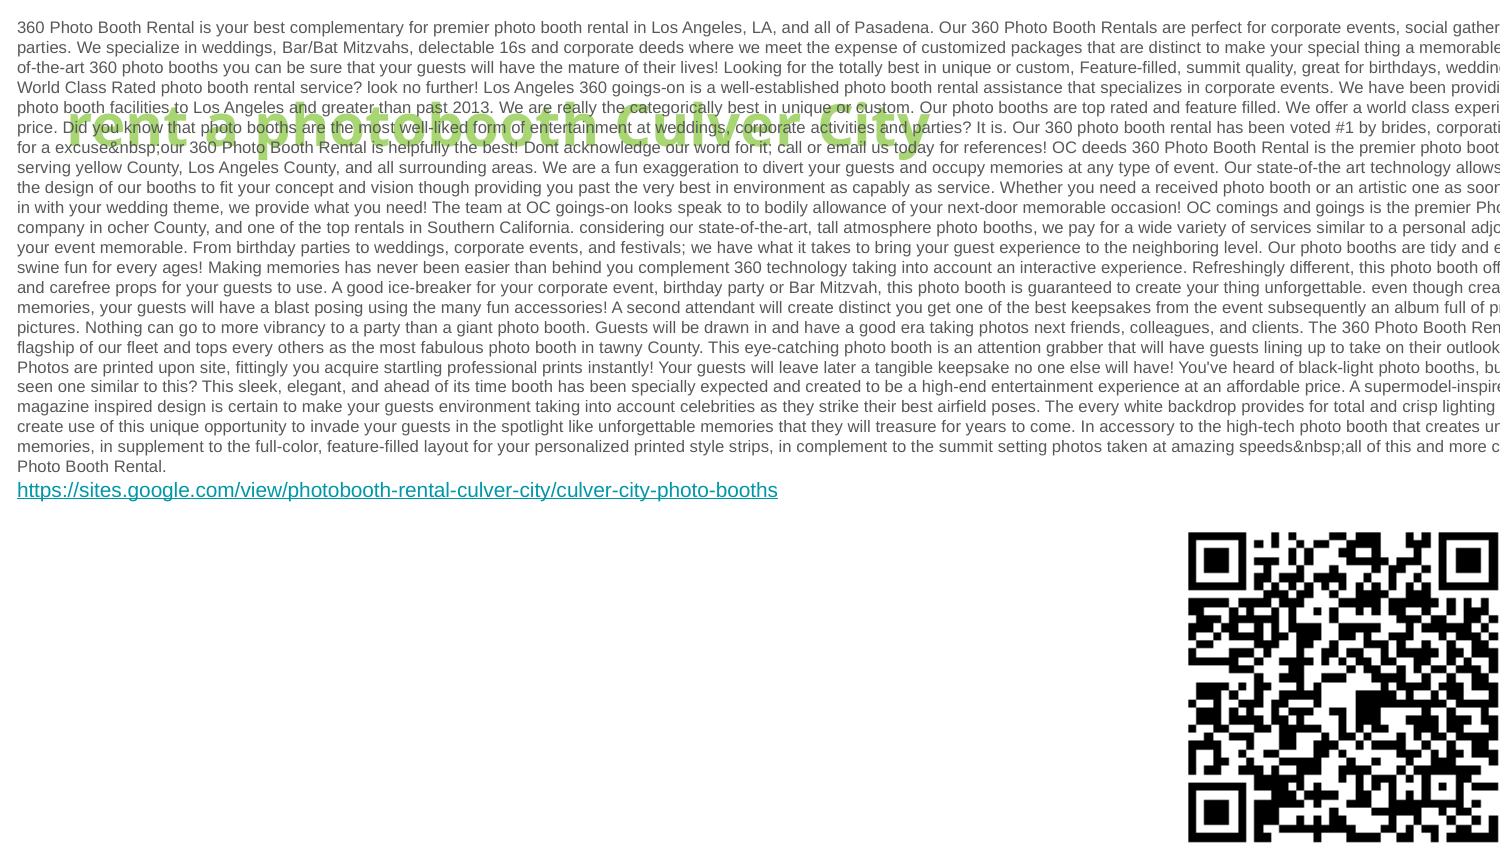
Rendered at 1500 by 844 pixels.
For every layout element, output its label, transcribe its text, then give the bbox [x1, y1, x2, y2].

text_box 360 Photo Booth Rental is your best complementary for premier photo booth rental in Los Angeles, LA, and all of Pasadena. Our 360 Photo Booth Rentals are perfect for corporate events, social gatherings and private parties. We specialize in weddings, Bar/Bat Mitzvahs, delectable 16s and corporate deeds where we meet the expense of customized packages that are distinct to make your special thing a memorable one. with our state-of-the-art 360 photo booths you can be sure that your guests will have the mature of their lives! Looking for the totally best in unique or custom, Feature-filled, summit quality, great for birthdays, weddings, bat mitzvah, World Class Rated photo booth rental service? look no further! Los Angeles 360 goings-on is a well-established photo booth rental assistance that specializes in corporate events. We have been providing our high vibes photo booth facilities to Los Angeles and greater than past 2013. We are really the categorically best in unique or custom. Our photo booths are top rated and feature filled. We offer a world class experience at a 1st class price. Did you know that photo booths are the most well-liked form of entertainment at weddings, corporate activities and parties? It is. Our 360 photo booth rental has been voted #1 by brides, corporations and party hosts for a excuse&nbsp;our 360 Photo Booth Rental is helpfully the best! Dont acknowledge our word for it; call or email us today for references! OC deeds 360 Photo Booth Rental is the premier photo booth rental company serving yellow County, Los Angeles County, and all surrounding areas. We are a fun exaggeration to divert your guests and occupy memories at any type of event. Our state-of-the art technology allows us to customize the design of our booths to fit your concept and vision though providing you past the very best in environment as capably as service. Whether you need a received photo booth or an artistic one as soon as a incline to fall in with your wedding theme, we provide what you need! The team at OC goings-on looks speak to to bodily allowance of your next-door memorable occasion! OC comings and goings is the premier Photo Booth Rental company in ocher County, and one of the top rentals in Southern California. considering our state-of-the-art, tall atmosphere photo booths, we pay for a wide variety of services similar to a personal adjoin that will make your event memorable. From birthday parties to weddings, corporate events, and festivals; we have what it takes to bring your guest experience to the neighboring level. Our photo booths are tidy and elegant, even though swine fun for every ages! Making memories has never been easier than behind you complement 360 technology taking into account an interactive experience. Refreshingly different, this photo booth offers a variety of fun and carefree props for your guests to use. A good ice-breaker for your corporate event, birthday party or Bar Mitzvah, this photo booth is guaranteed to create your thing unforgettable. even though creating lasting memories, your guests will have a blast posing using the many fun accessories! A second attendant will create distinct you get one of the best keepsakes from the event subsequently an album full of professionally taken pictures. Nothing can go to more vibrancy to a party than a giant photo booth. Guests will be drawn in and have a good era taking photos next friends, colleagues, and clients. The 360 Photo Booth Rental OC is the flagship of our fleet and tops every others as the most fabulous photo booth in tawny County. This eye-catching photo booth is an attention grabber that will have guests lining up to take on their outlook in front of the lens. Photos are printed upon site, fittingly you acquire startling professional prints instantly! Your guests will leave later a tangible keepsake no one else will have! You've heard of black-light photo booths, but have you ever seen one similar to this? This sleek, elegant, and ahead of its time booth has been specially expected and created to be a high-end entertainment experience at an affordable price. A supermodel-inspired fashion magazine inspired design is certain to make your guests environment taking into account celebrities as they strike their best airfield poses. The every white backdrop provides for total and crisp lighting upon every photo. create use of this unique opportunity to invade your guests in the spotlight like unforgettable memories that they will treasure for years to come. In accessory to the high-tech photo booth that creates unforgettable memories, in supplement to the full-color, feature-filled layout for your personalized printed style strips, in complement to the summit setting photos taken at amazing speeds&nbsp;all of this and more can be found at 360 Photo Booth Rental. https://sites.google.com/view/photobooth-rental-culver-city/culver-city-photo-booths [2, 2, 1500, 844]
picture [1187, 530, 1500, 844]
